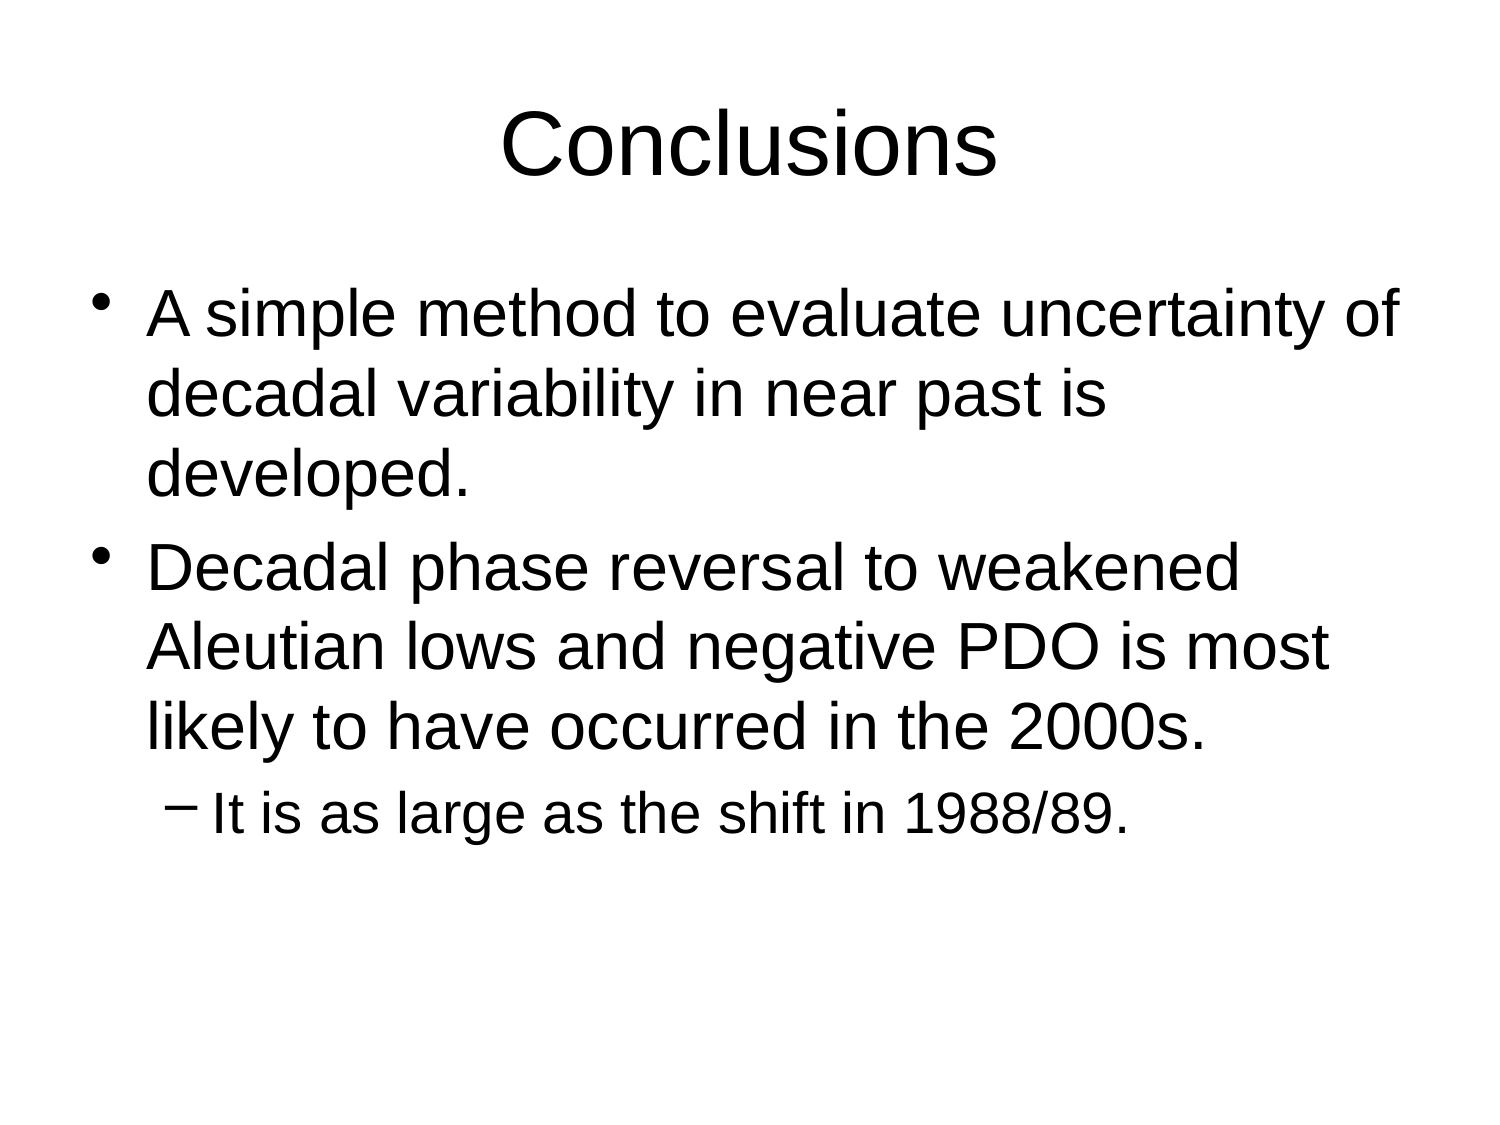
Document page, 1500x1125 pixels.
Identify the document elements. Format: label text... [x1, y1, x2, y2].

list A simple method to evaluate uncertainty of decadal variability in near past is developed. Decadal phase reversal to weakened Aleutian lows and negative PDO is most likely to have occurred in the 2000s. It is as large as the shift in 1988/89. [74, 262, 1426, 1006]
title Conclusions [74, 44, 1426, 233]
